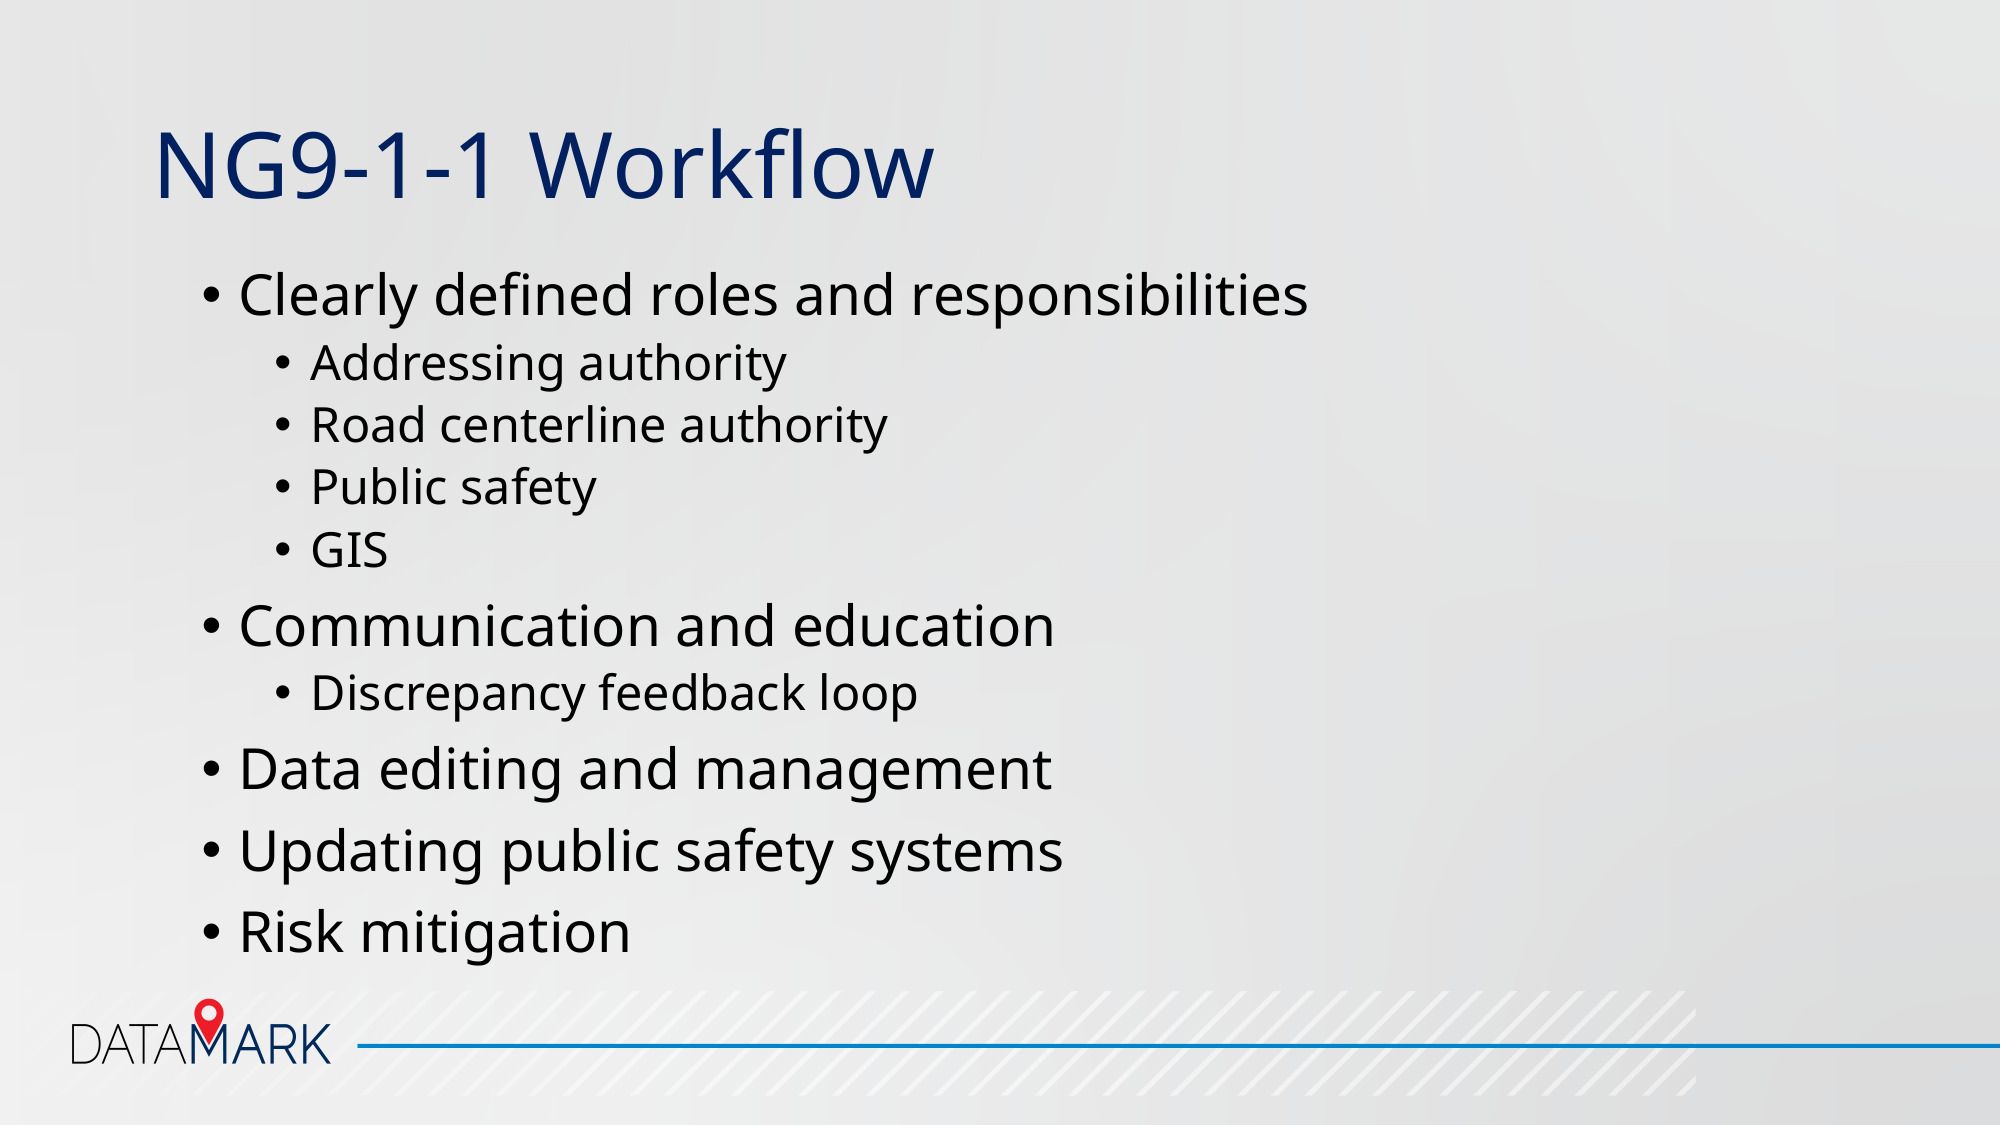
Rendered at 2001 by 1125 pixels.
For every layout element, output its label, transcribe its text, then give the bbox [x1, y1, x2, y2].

title NG9-1-1 Workflow [137, 59, 1863, 278]
picture [0, 0, 2000, 1125]
list Clearly defined roles and responsibilities Addressing authority Road centerline authority Public safety GIS Communication and education Discrepancy feedback loop Data editing and management Updating public safety systems Risk mitigation [186, 259, 1912, 974]
